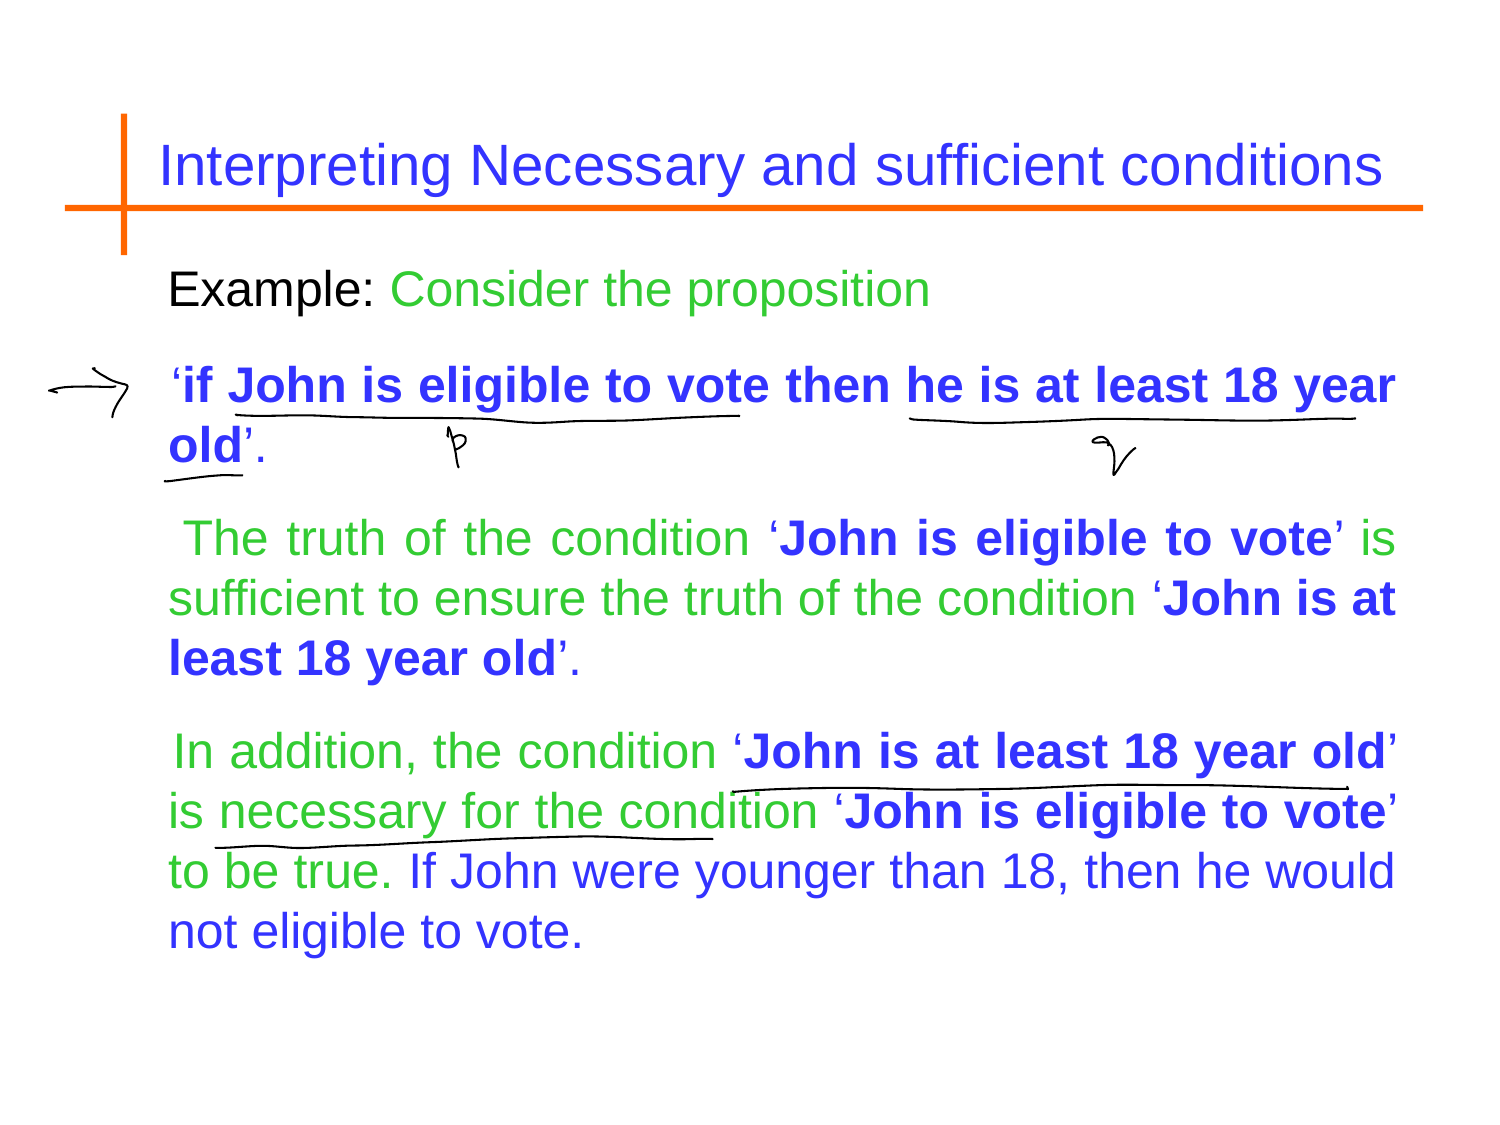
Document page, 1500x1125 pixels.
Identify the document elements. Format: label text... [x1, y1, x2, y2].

list Example: Consider the proposition ‘if John is eligible to vote then he is at least 18 year old’. The truth of the condition ‘John is eligible to vote’ is sufficient to ensure the truth of the condition ‘John is at least 18 year old’. In addition, the condition ‘John is at least 18 year old’ is necessary for the condition ‘John is eligible to vote’ to be true. If John were younger than 18, then he would not eligible to vote. [96, 231, 1412, 975]
title Interpreting Necessary and sufficient conditions [96, 67, 1448, 256]
